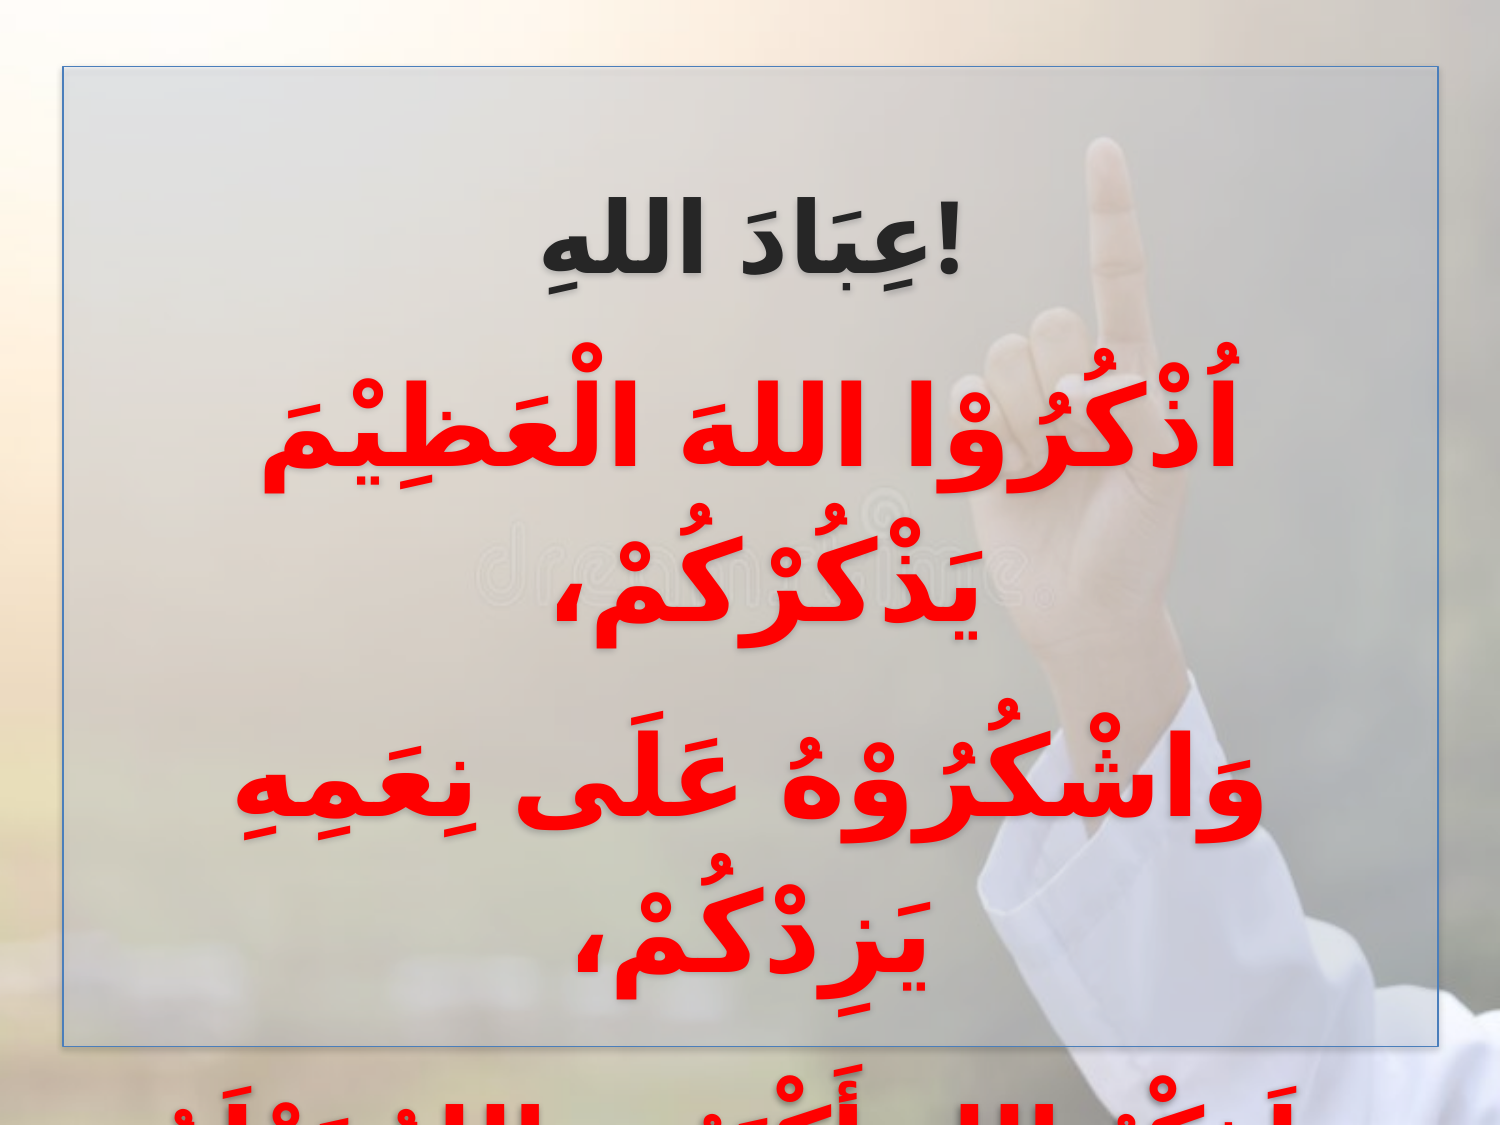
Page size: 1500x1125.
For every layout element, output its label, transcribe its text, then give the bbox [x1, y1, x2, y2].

text_box عِبَادَ اللهِ! اُذْكُرُوْا اللهَ الْعَظِيْمَ يَذْكُرْكُمْ، وَاشْكُرُوْهُ عَلَى نِعَمِهِ يَزِدْكُمْ، وَلَذِكْرُ اللهِ أَكْبَرُ، وَاللهُ يَعْلَمُ مَا تَصْنَعُوْنَ [62, 66, 1439, 1047]
text_box [63, 41, 1442, 68]
